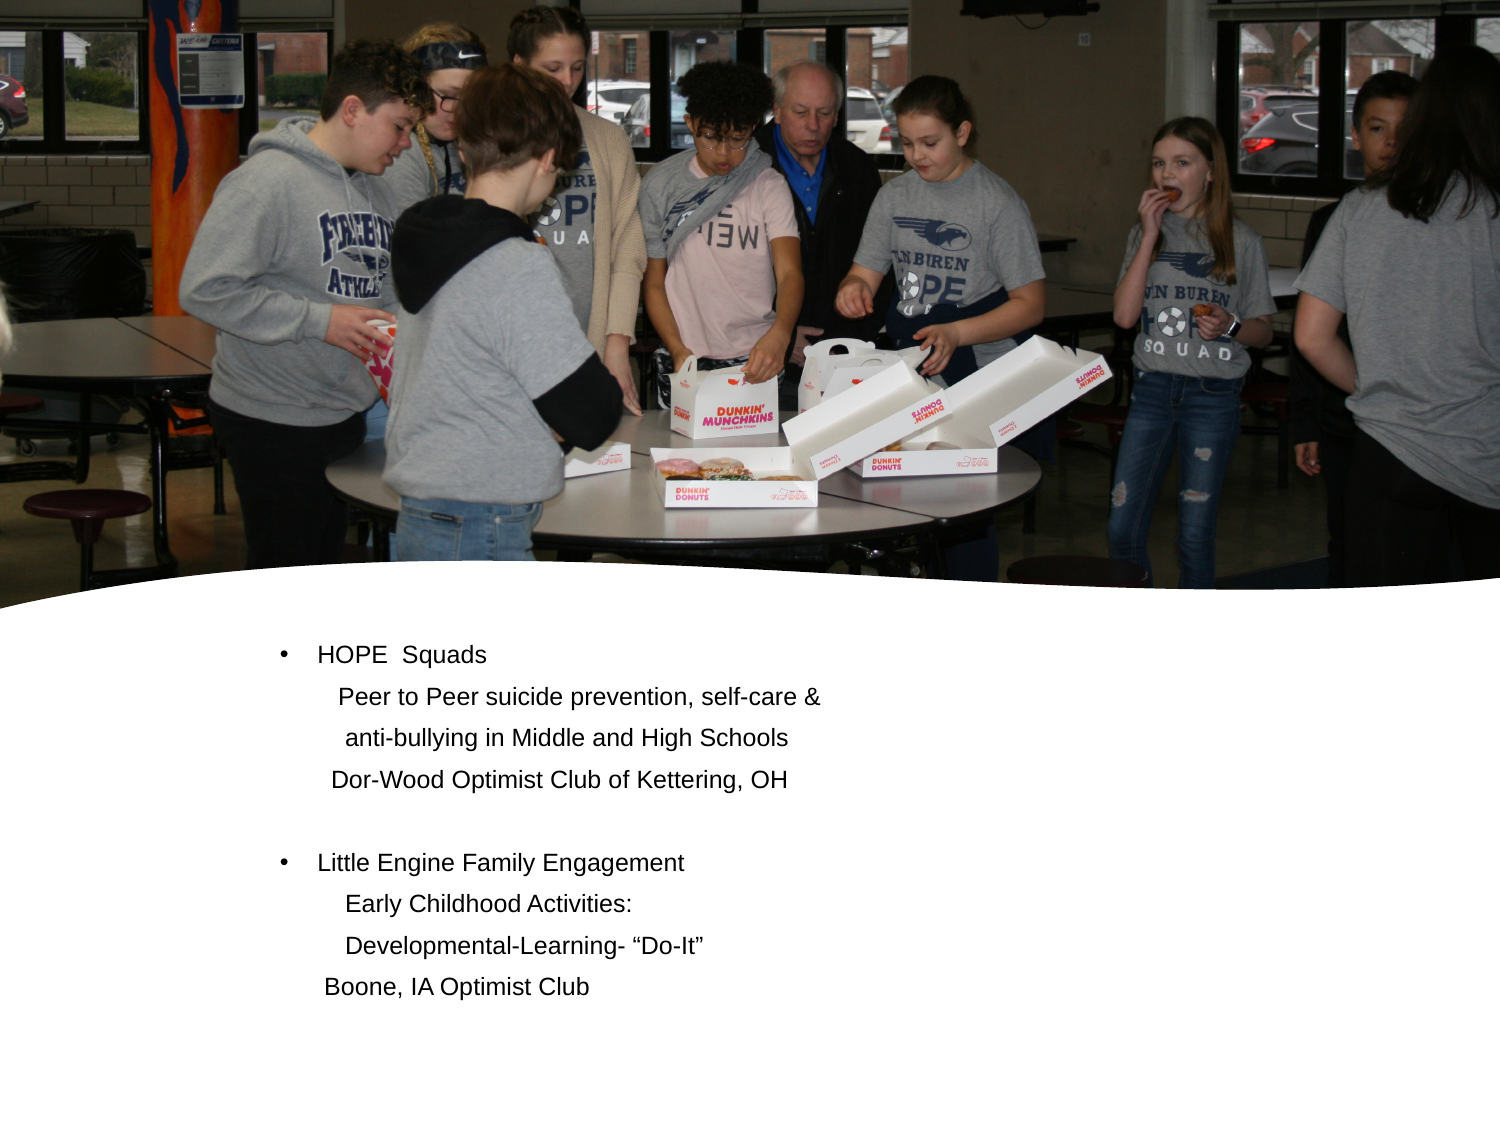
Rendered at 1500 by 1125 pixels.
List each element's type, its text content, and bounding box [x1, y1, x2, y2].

picture [0, 0, 1500, 1084]
list HOPE Squads Peer to Peer suicide prevention, self-care & anti-bullying in Middle and High Schools Dor-Wood Optimist Club of Kettering, OH Little Engine Family Engagement Early Childhood Activities: Developmental-Learning- “Do-It” Boone, IA Optimist Club [245, 633, 1168, 1038]
